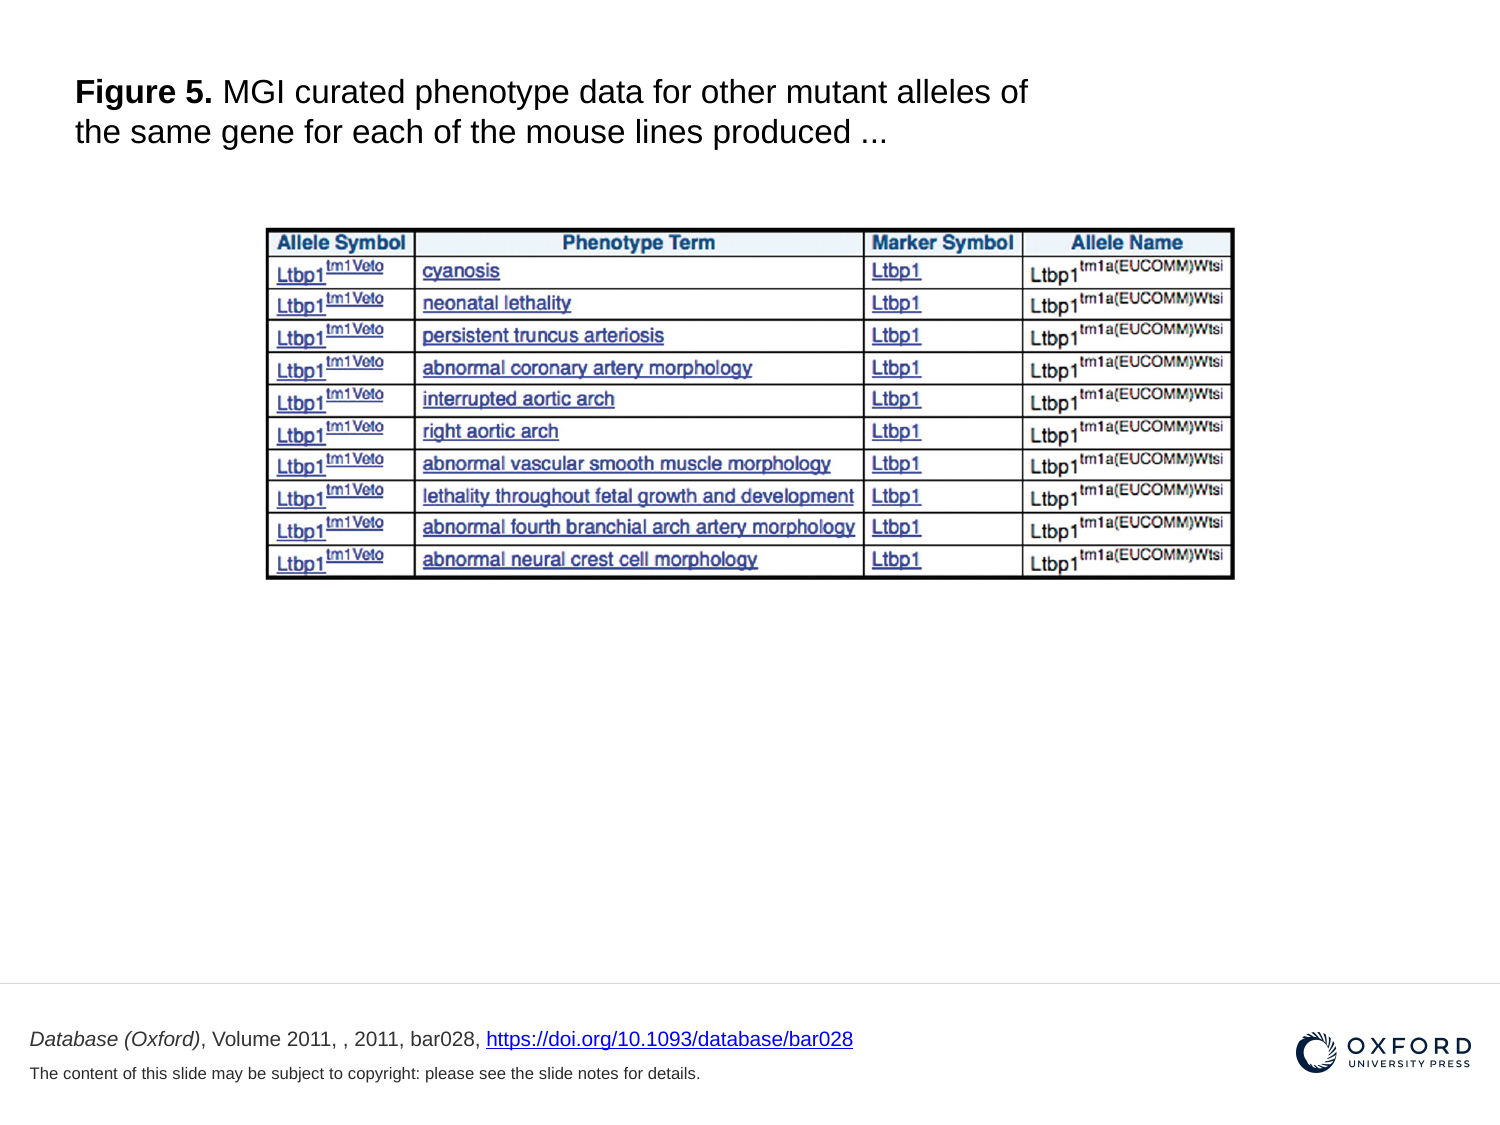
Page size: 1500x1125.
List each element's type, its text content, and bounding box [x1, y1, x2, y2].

picture [1296, 1032, 1471, 1073]
footer Database (Oxford), Volume 2011, , 2011, bar028, https://doi.org/10.1093/database/bar028 The content of this slide may be subject to copyright: please see the slide notes for details. [0, 983, 1260, 1125]
picture [262, 224, 1238, 583]
title Figure 5. MGI curated phenotype data for other mutant alleles of the same gene for each of the mouse lines produced ... [75, 69, 1078, 171]
